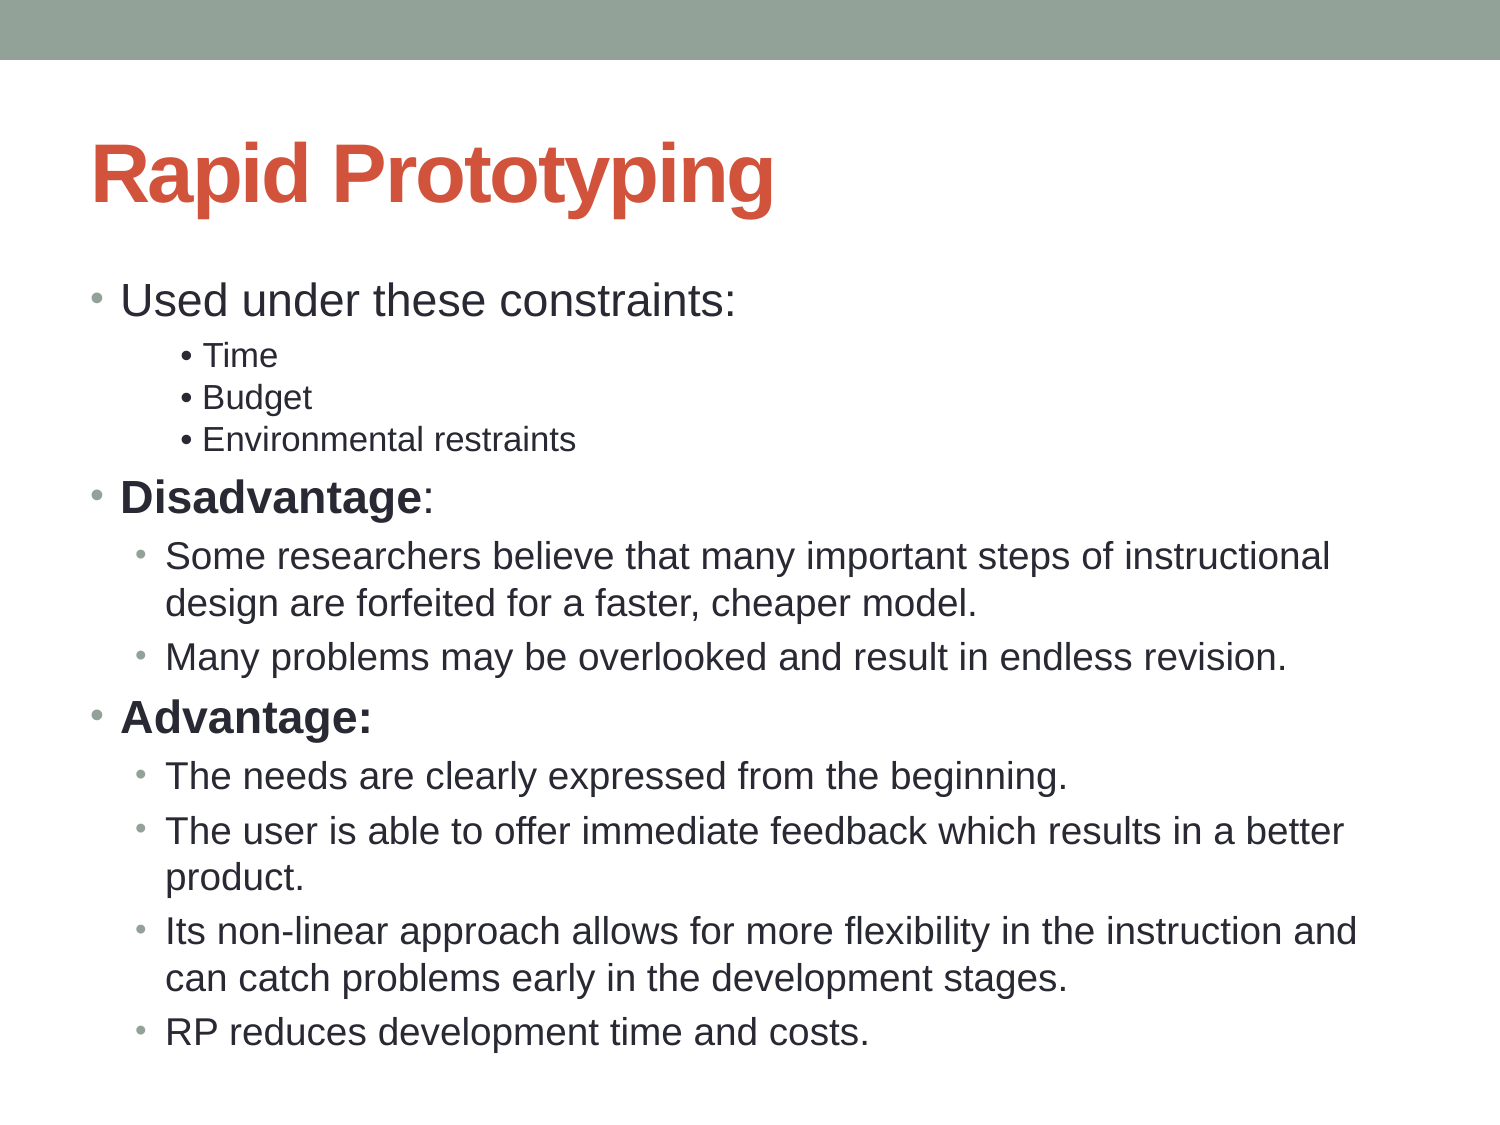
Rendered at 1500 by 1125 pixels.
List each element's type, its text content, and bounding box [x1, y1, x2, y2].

title Rapid Prototyping [75, 87, 1425, 250]
list Used under these constraints: • Time • Budget • Environmental restraints Disadvantage: Some researchers believe that many important steps of instructional design are forfeited for a faster, cheaper model. Many problems may be overlooked and result in endless revision. Advantage: The needs are clearly expressed from the beginning. The user is able to offer immediate feedback which results in a better product. Its non-linear approach allows for more flexibility in the instruction and can catch problems early in the development stages. RP reduces development time and costs. [75, 262, 1425, 1063]
